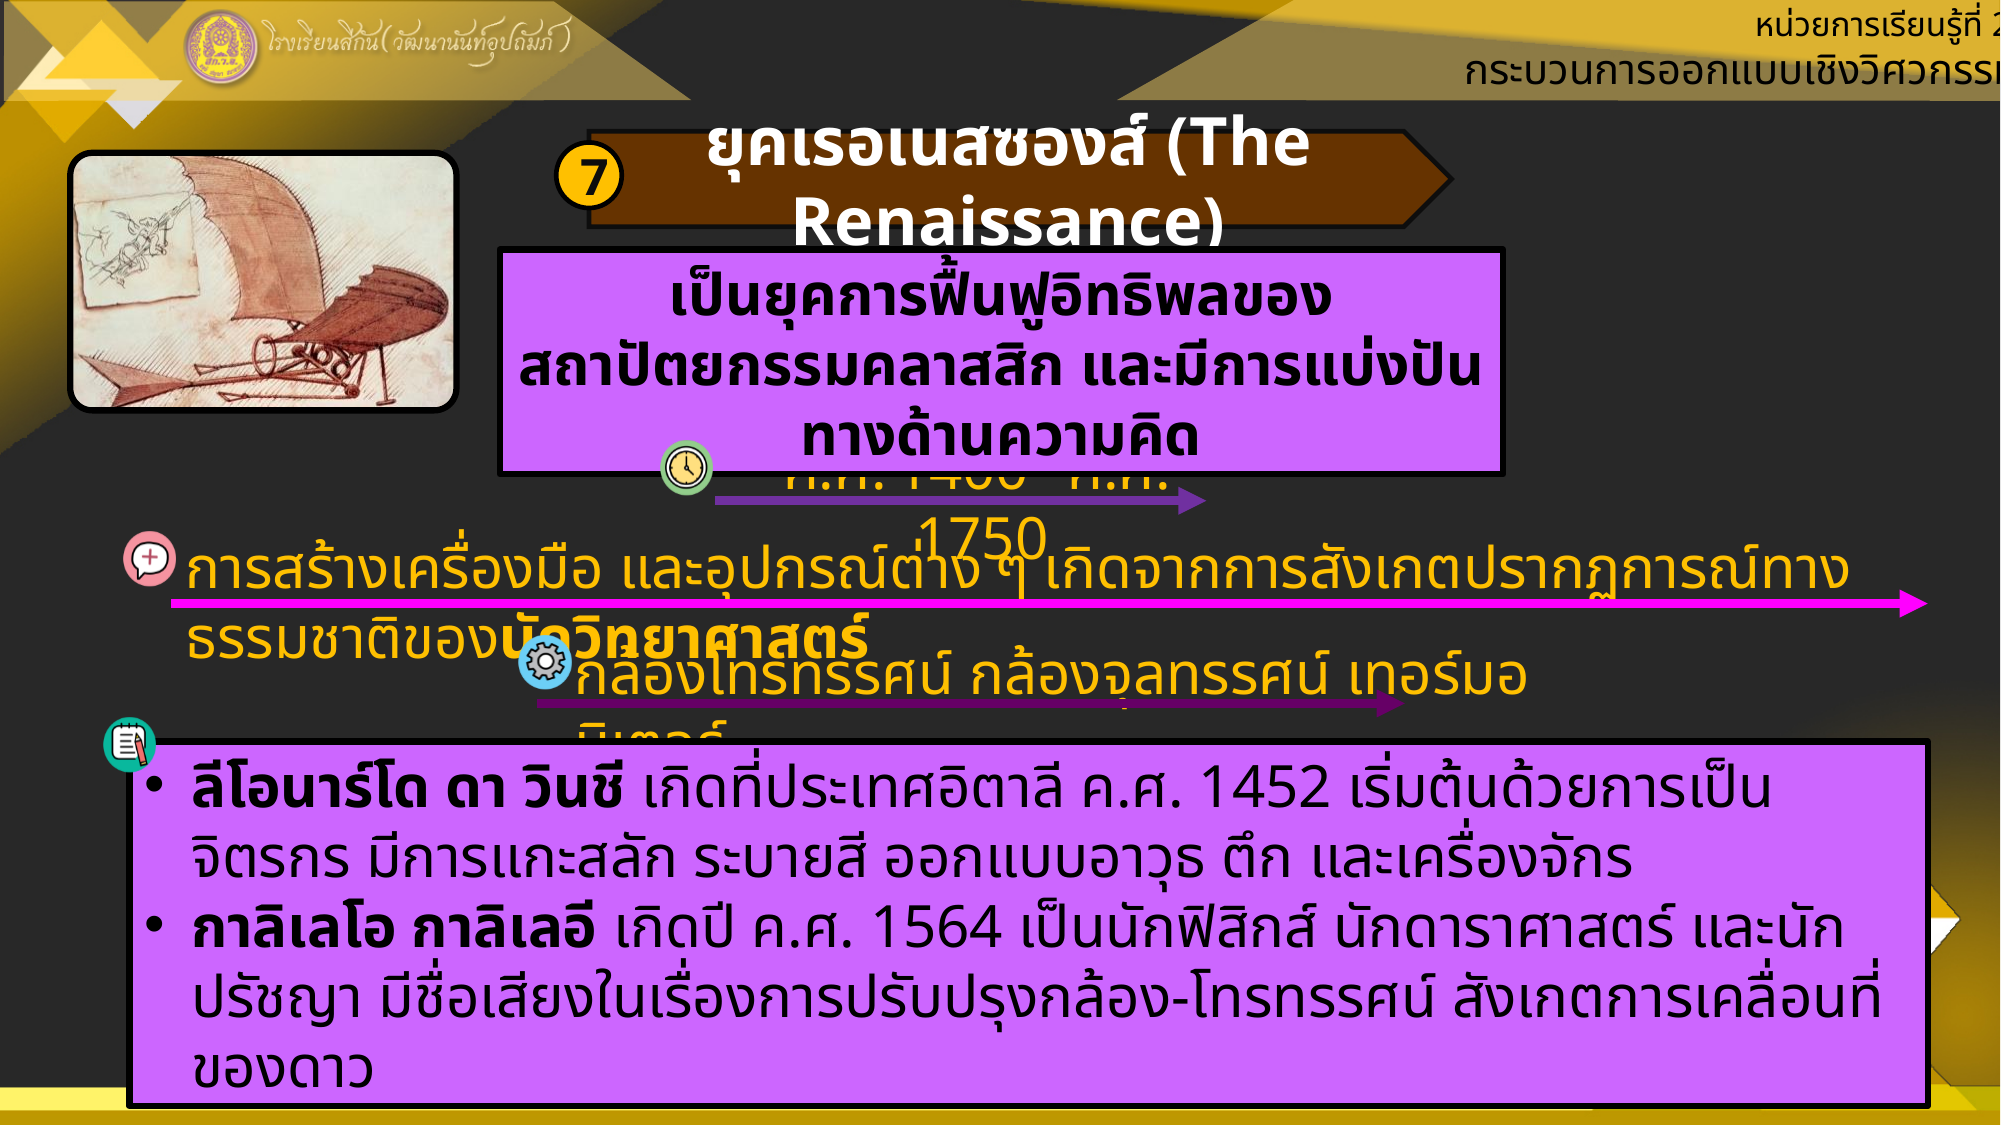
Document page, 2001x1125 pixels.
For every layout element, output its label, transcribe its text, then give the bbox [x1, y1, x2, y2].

text_box [1116, 0, 2000, 102]
text_box หน่วยการเรียนรู้ที่ 2 กระบวนการออกแบบเชิงวิศวกรรม [1449, 0, 2000, 101]
text_box [2, 0, 695, 102]
picture [0, 0, 2001, 1125]
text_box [70, 131, 1928, 1040]
